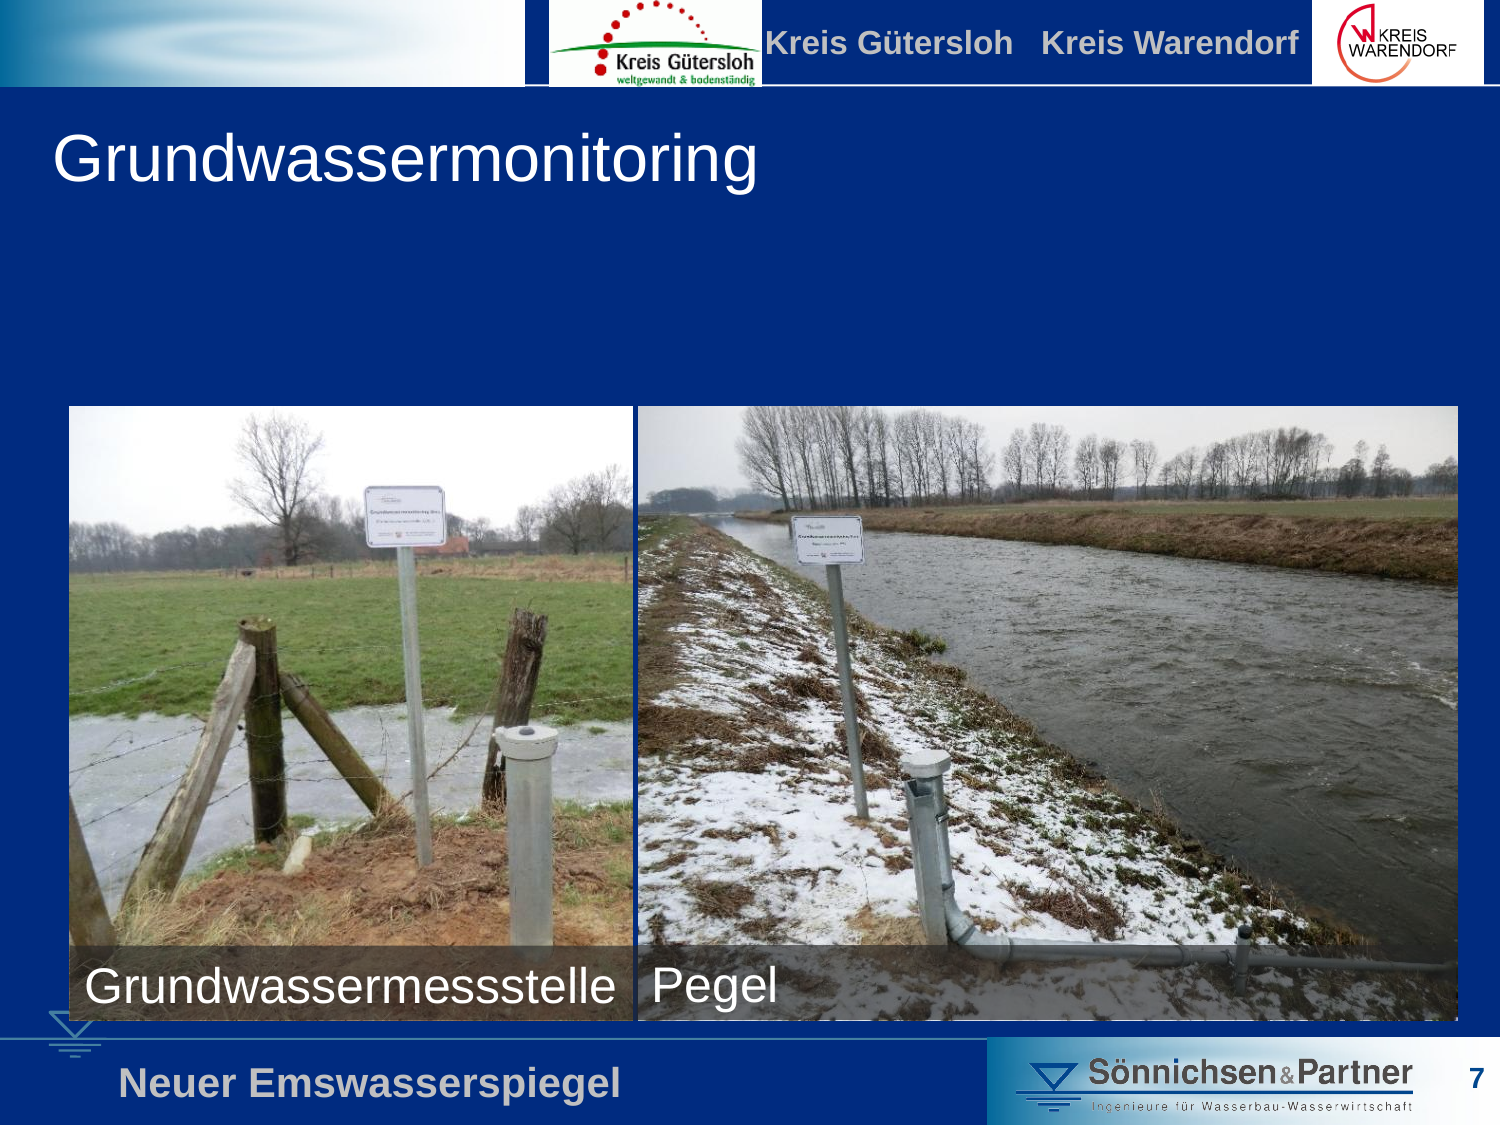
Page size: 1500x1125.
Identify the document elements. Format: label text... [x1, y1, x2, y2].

picture [69, 405, 633, 1022]
picture [549, 0, 762, 87]
picture [997, 1037, 1500, 1125]
text_box Grundwassermonitoring [37, 87, 983, 231]
picture [11, 0, 525, 87]
picture [1312, 0, 1484, 86]
picture [637, 405, 1458, 1022]
